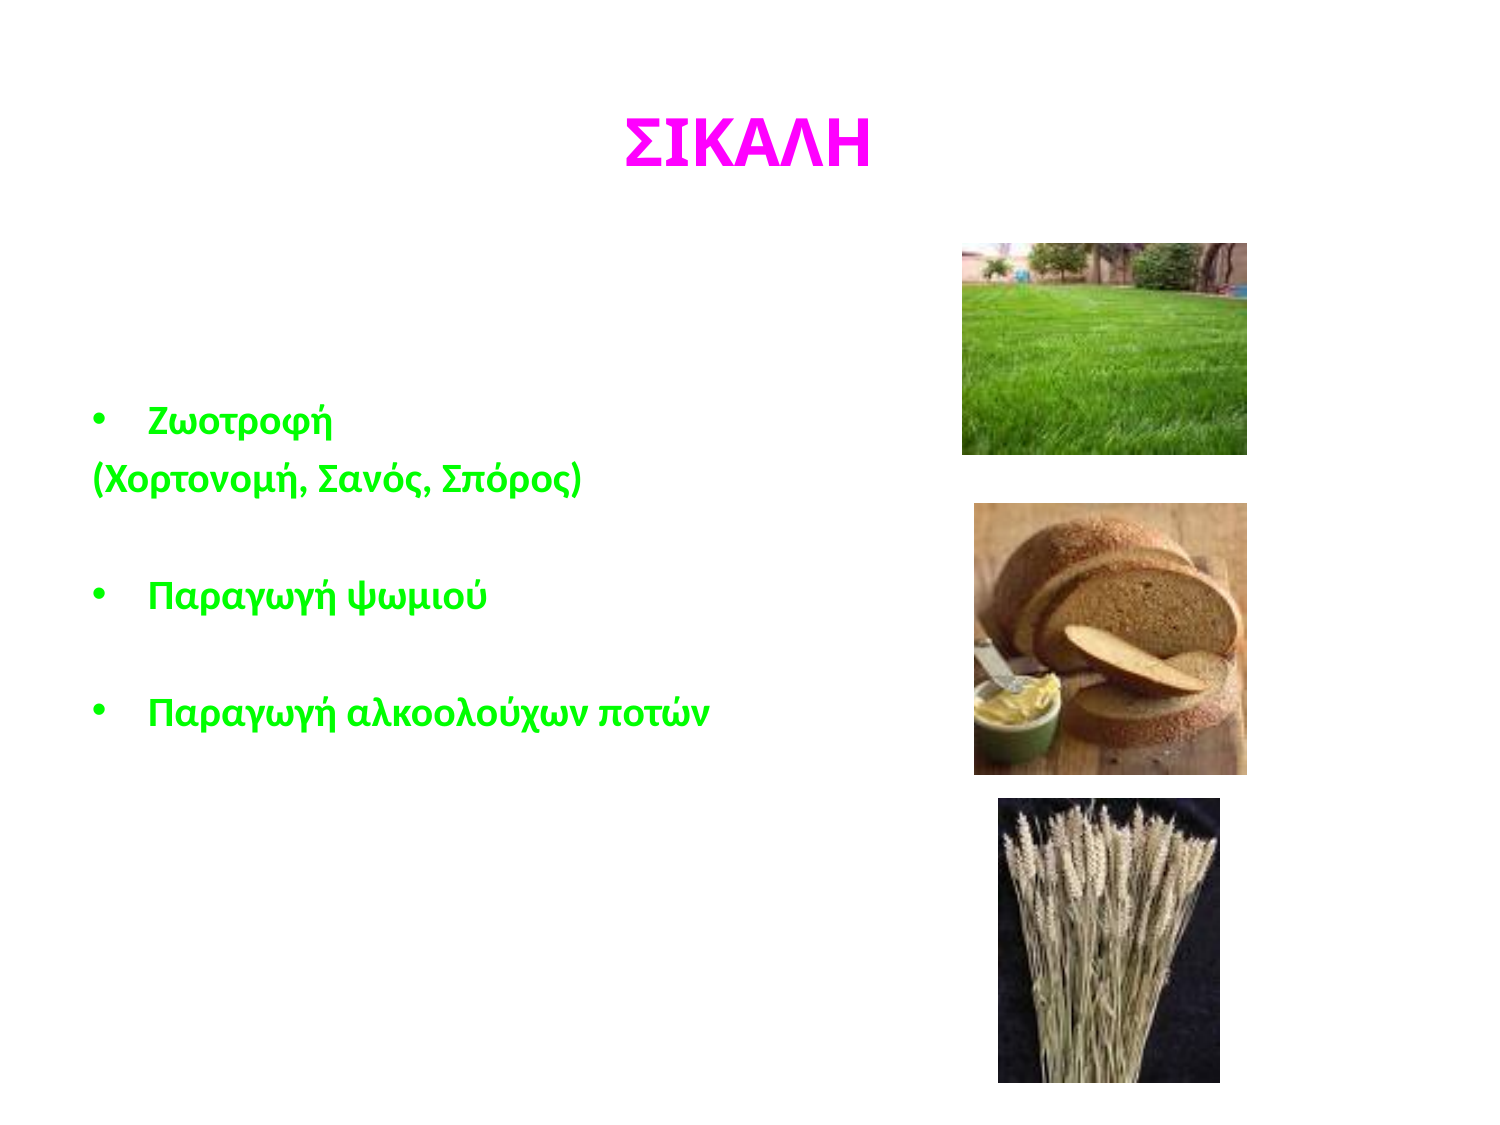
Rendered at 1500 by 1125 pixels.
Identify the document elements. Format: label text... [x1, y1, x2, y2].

picture [997, 798, 1220, 1083]
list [974, 503, 1247, 776]
list Ζωοτροφή (Χορτονομή, Σανός, Σπόρος) Παραγωγή ψωμιού Παραγωγή αλκοολούχων ποτών [76, 385, 740, 934]
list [962, 243, 1247, 455]
title ΣΙΚΑΛΗ [75, 45, 1425, 234]
